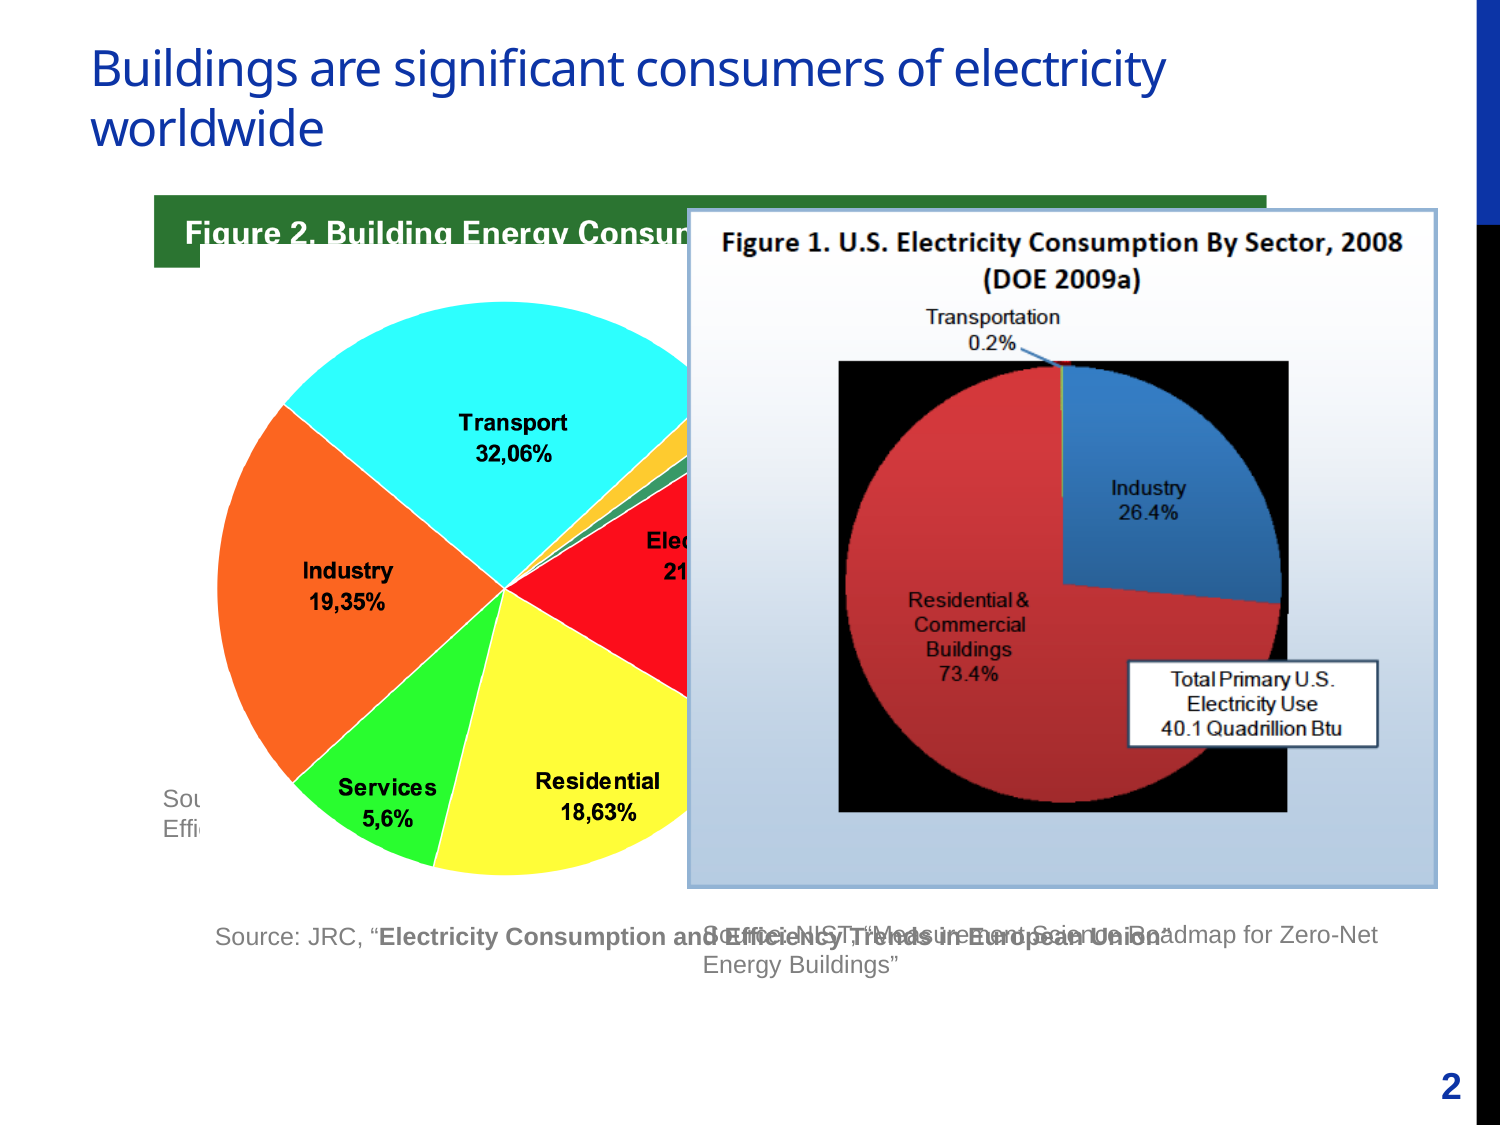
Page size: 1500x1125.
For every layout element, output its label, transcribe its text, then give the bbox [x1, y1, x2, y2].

title Buildings are significant consumers of electricity worldwide [75, 25, 1325, 165]
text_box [687, 208, 1439, 988]
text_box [147, 187, 1274, 884]
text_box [199, 243, 685, 959]
slide_number 2 [1272, 1054, 1477, 1115]
